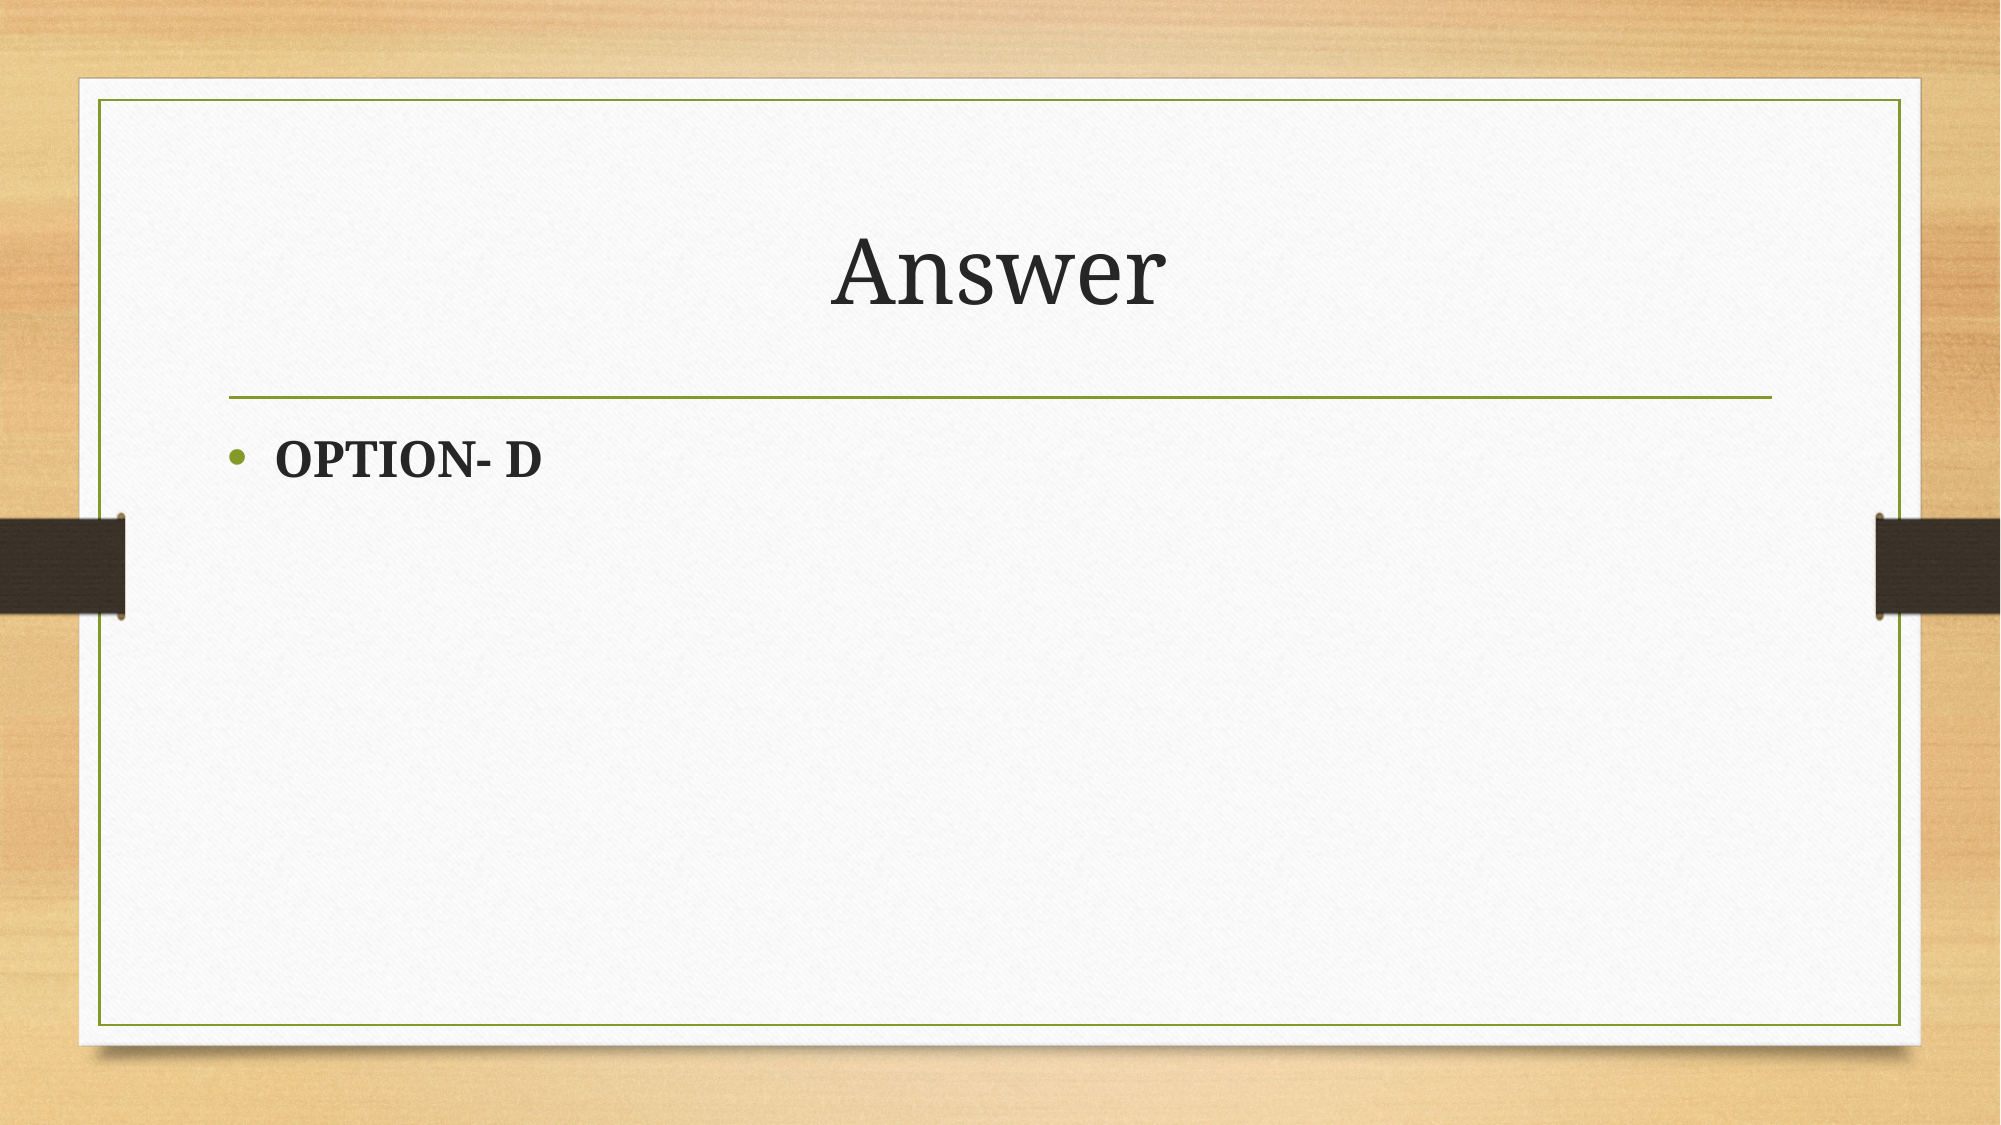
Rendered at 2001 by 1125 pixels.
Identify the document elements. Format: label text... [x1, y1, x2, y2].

picture [0, 0, 2001, 1125]
title Answer [212, 161, 1788, 375]
list OPTION- D [212, 419, 1788, 964]
